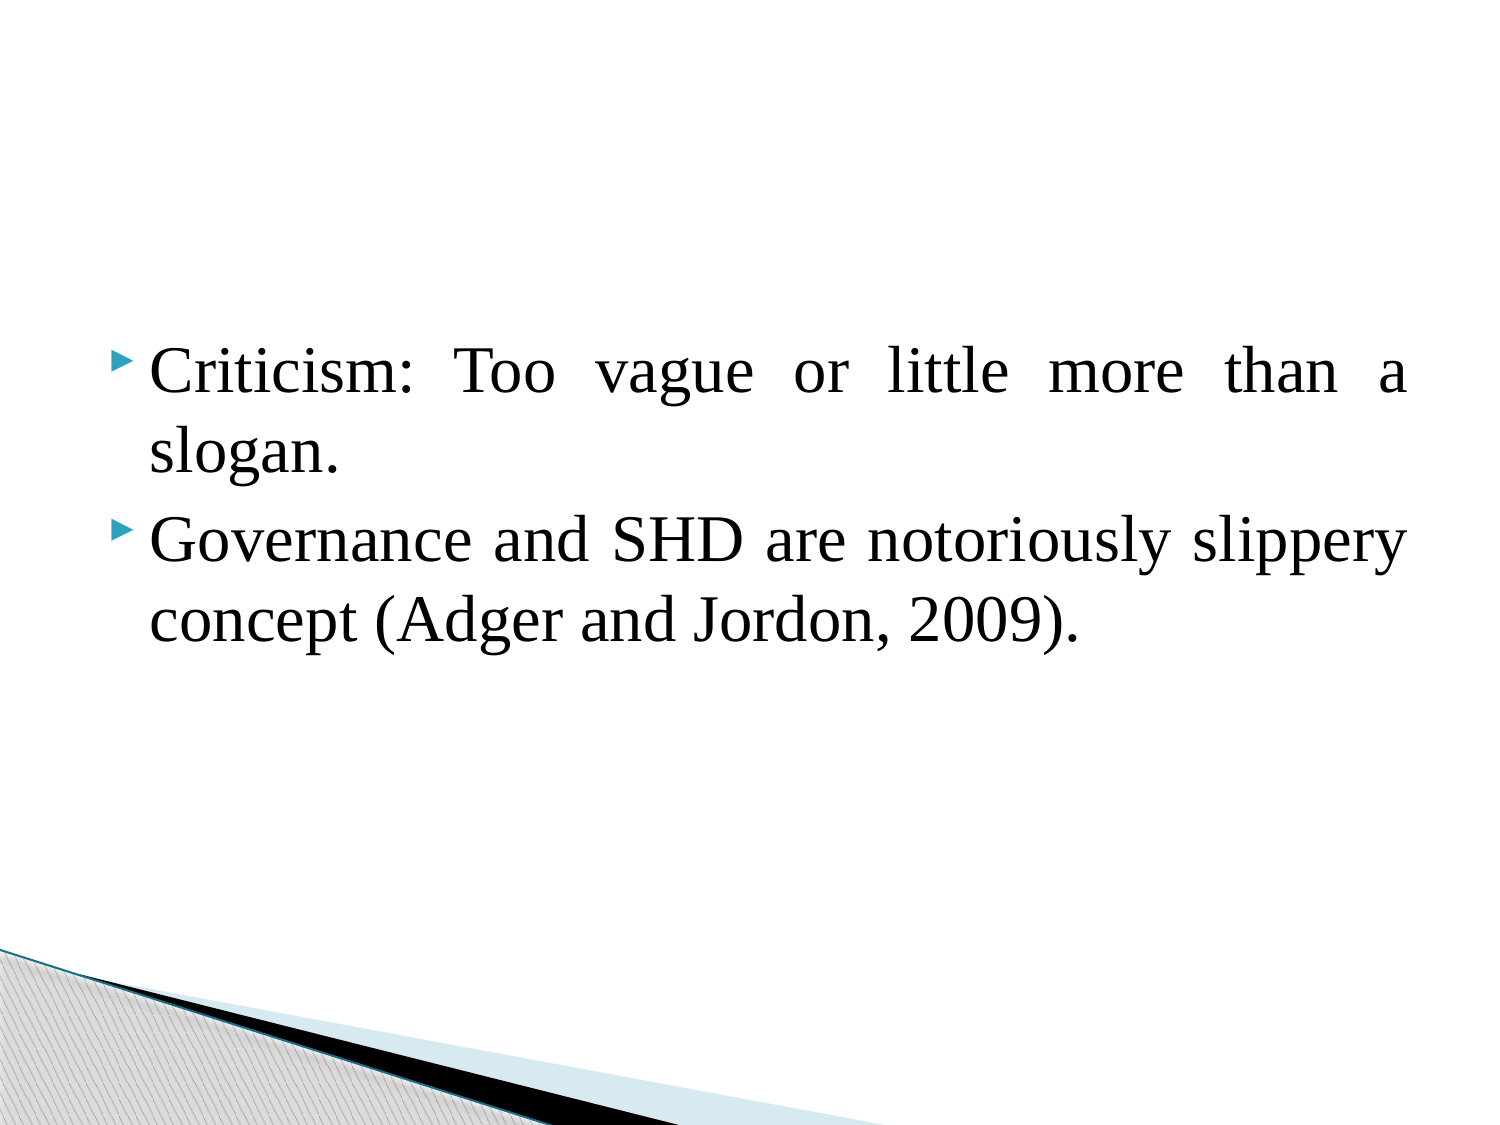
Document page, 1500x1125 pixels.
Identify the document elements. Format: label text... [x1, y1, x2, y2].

list Criticism: Too vague or little more than a slogan. Governance and SHD are notoriously slippery concept (Adger and Jordon, 2009). [75, 243, 1425, 986]
